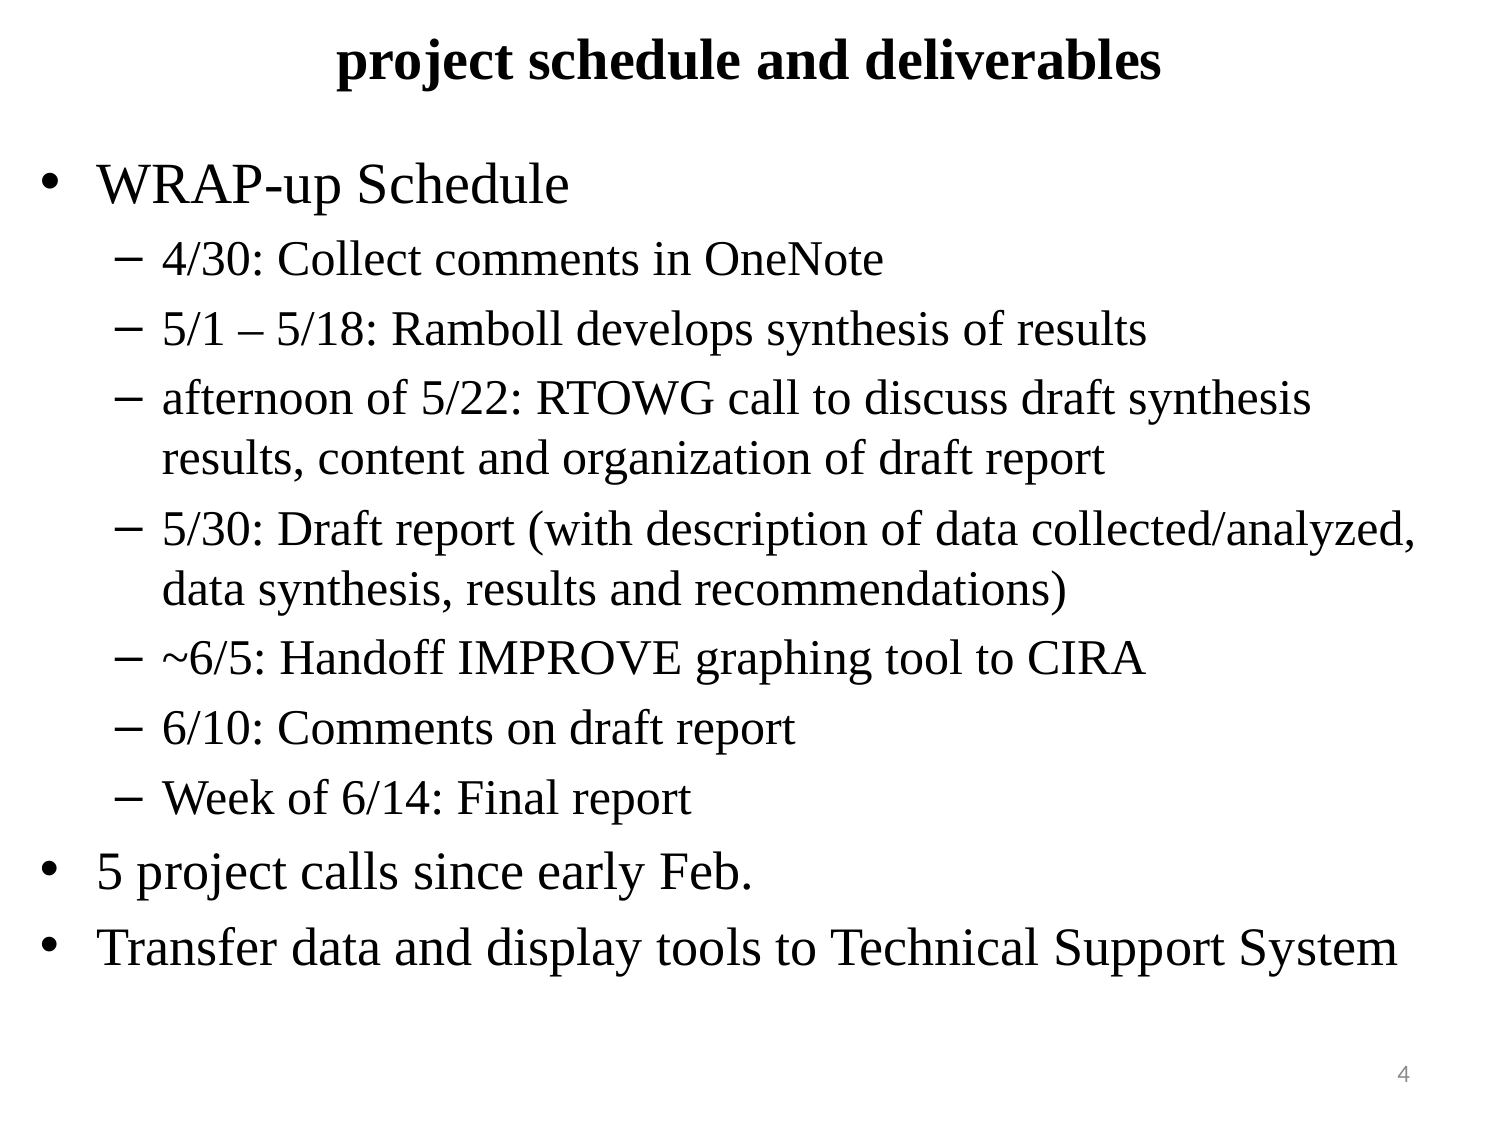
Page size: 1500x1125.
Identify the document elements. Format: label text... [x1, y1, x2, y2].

list WRAP-up Schedule 4/30: Collect comments in OneNote 5/1 – 5/18: Ramboll develops synthesis of results afternoon of 5/22: RTOWG call to discuss draft synthesis results, content and organization of draft report 5/30: Draft report (with description of data collected/analyzed, data synthesis, results and recommendations) ~6/5: Handoff IMPROVE graphing tool to CIRA 6/10: Comments on draft report Week of 6/14: Final report 5 project calls since early Feb. Transfer data and display tools to Technical Support System [24, 137, 1475, 1103]
title project schedule and deliverables [75, 12, 1425, 100]
slide_number 4 [1074, 1042, 1425, 1103]
